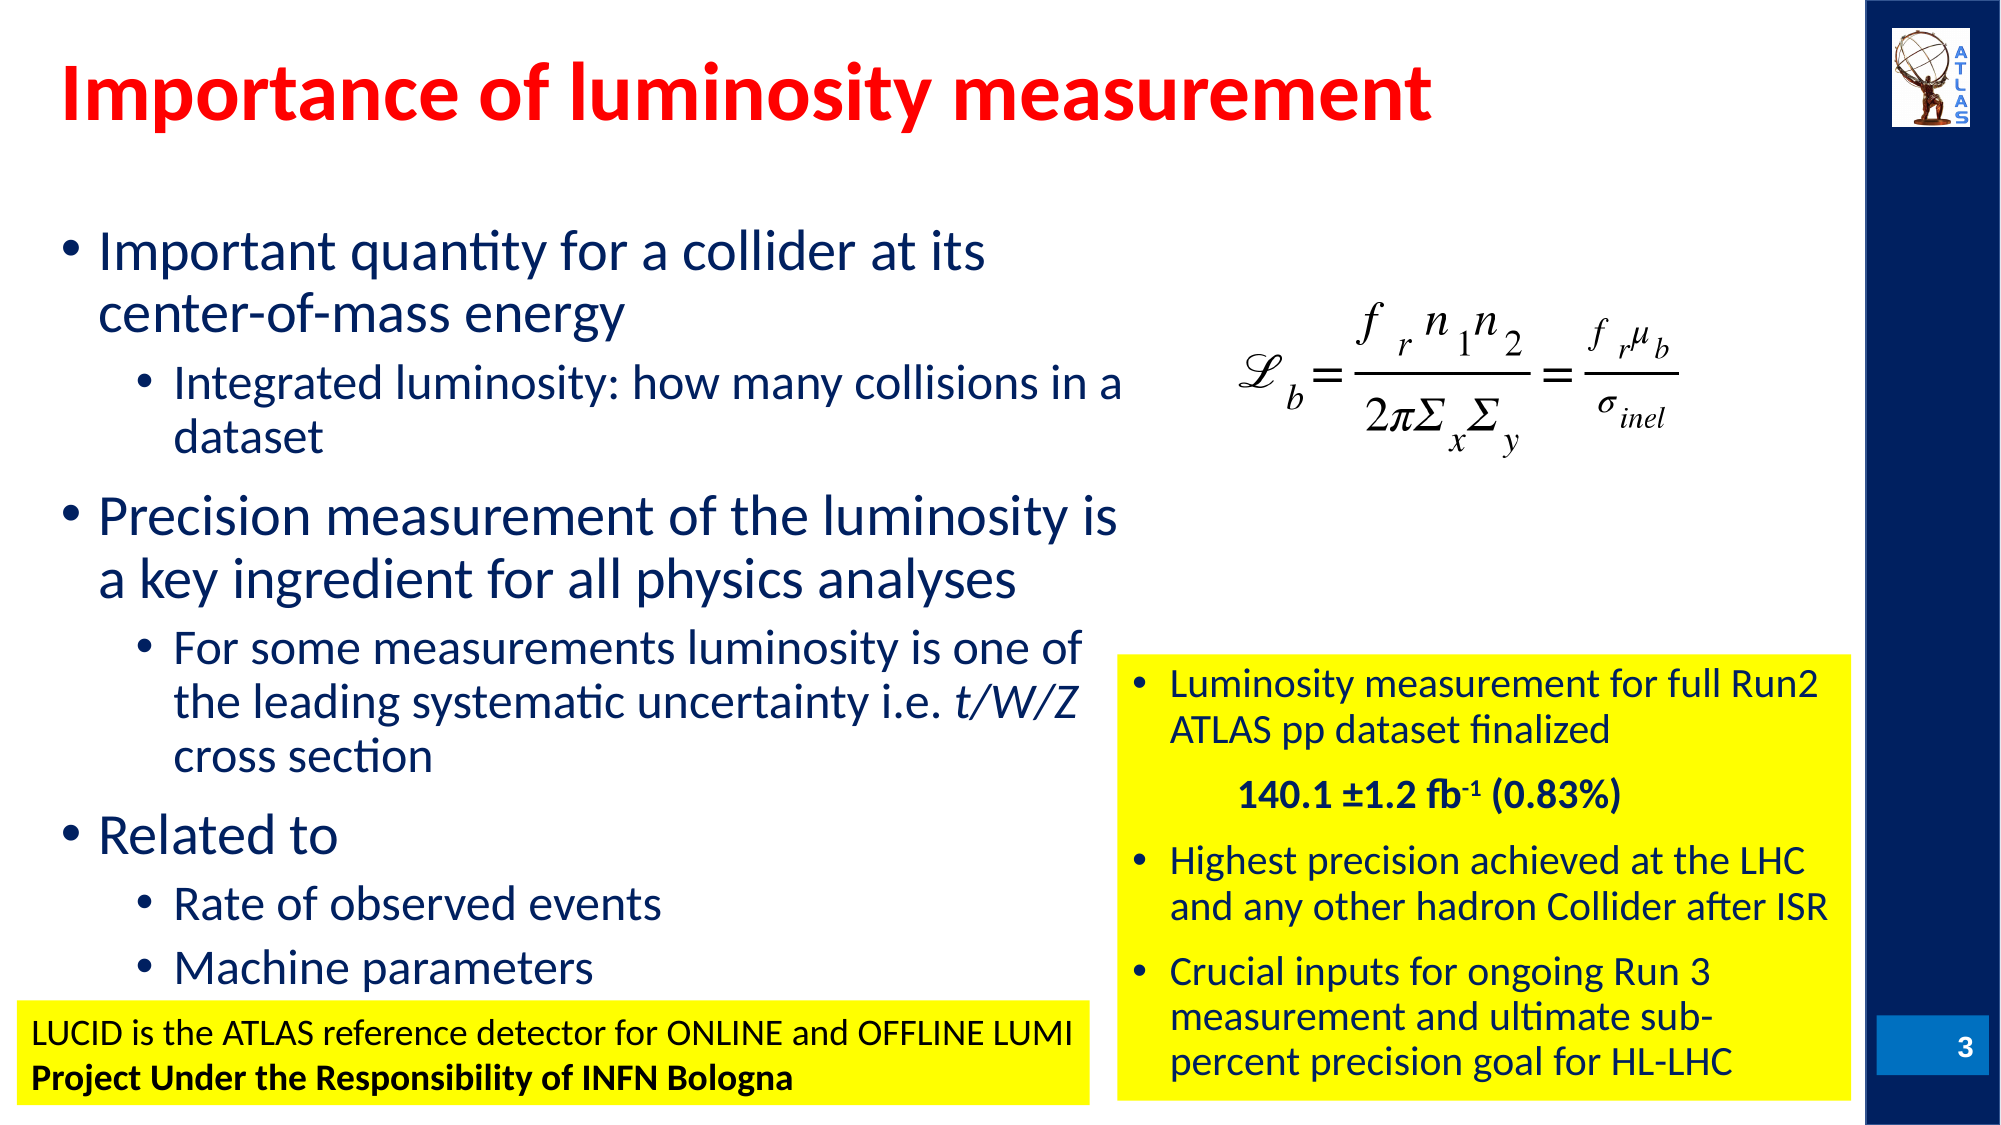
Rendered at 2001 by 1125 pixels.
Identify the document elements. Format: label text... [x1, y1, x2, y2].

slide_number 3 [1876, 1015, 1989, 1076]
picture [1892, 28, 1970, 127]
text_box LUCID is the ATLAS reference detector for ONLINE and OFFLINE LUMI Project Under the Responsibility of INFN Bologna [16, 1000, 1090, 1106]
picture [1236, 268, 1684, 458]
text_box Luminosity measurement for full Run2 ATLAS pp dataset finalized 140.1 ±1.2 fb-1 (0.83%) Highest precision achieved at the LHC and any other hadron Collider after ISR Crucial inputs for ongoing Run 3 measurement and ultimate sub-percent precision goal for HL-LHC [1117, 654, 1852, 1101]
title Importance of luminosity measurement [45, 13, 1837, 173]
